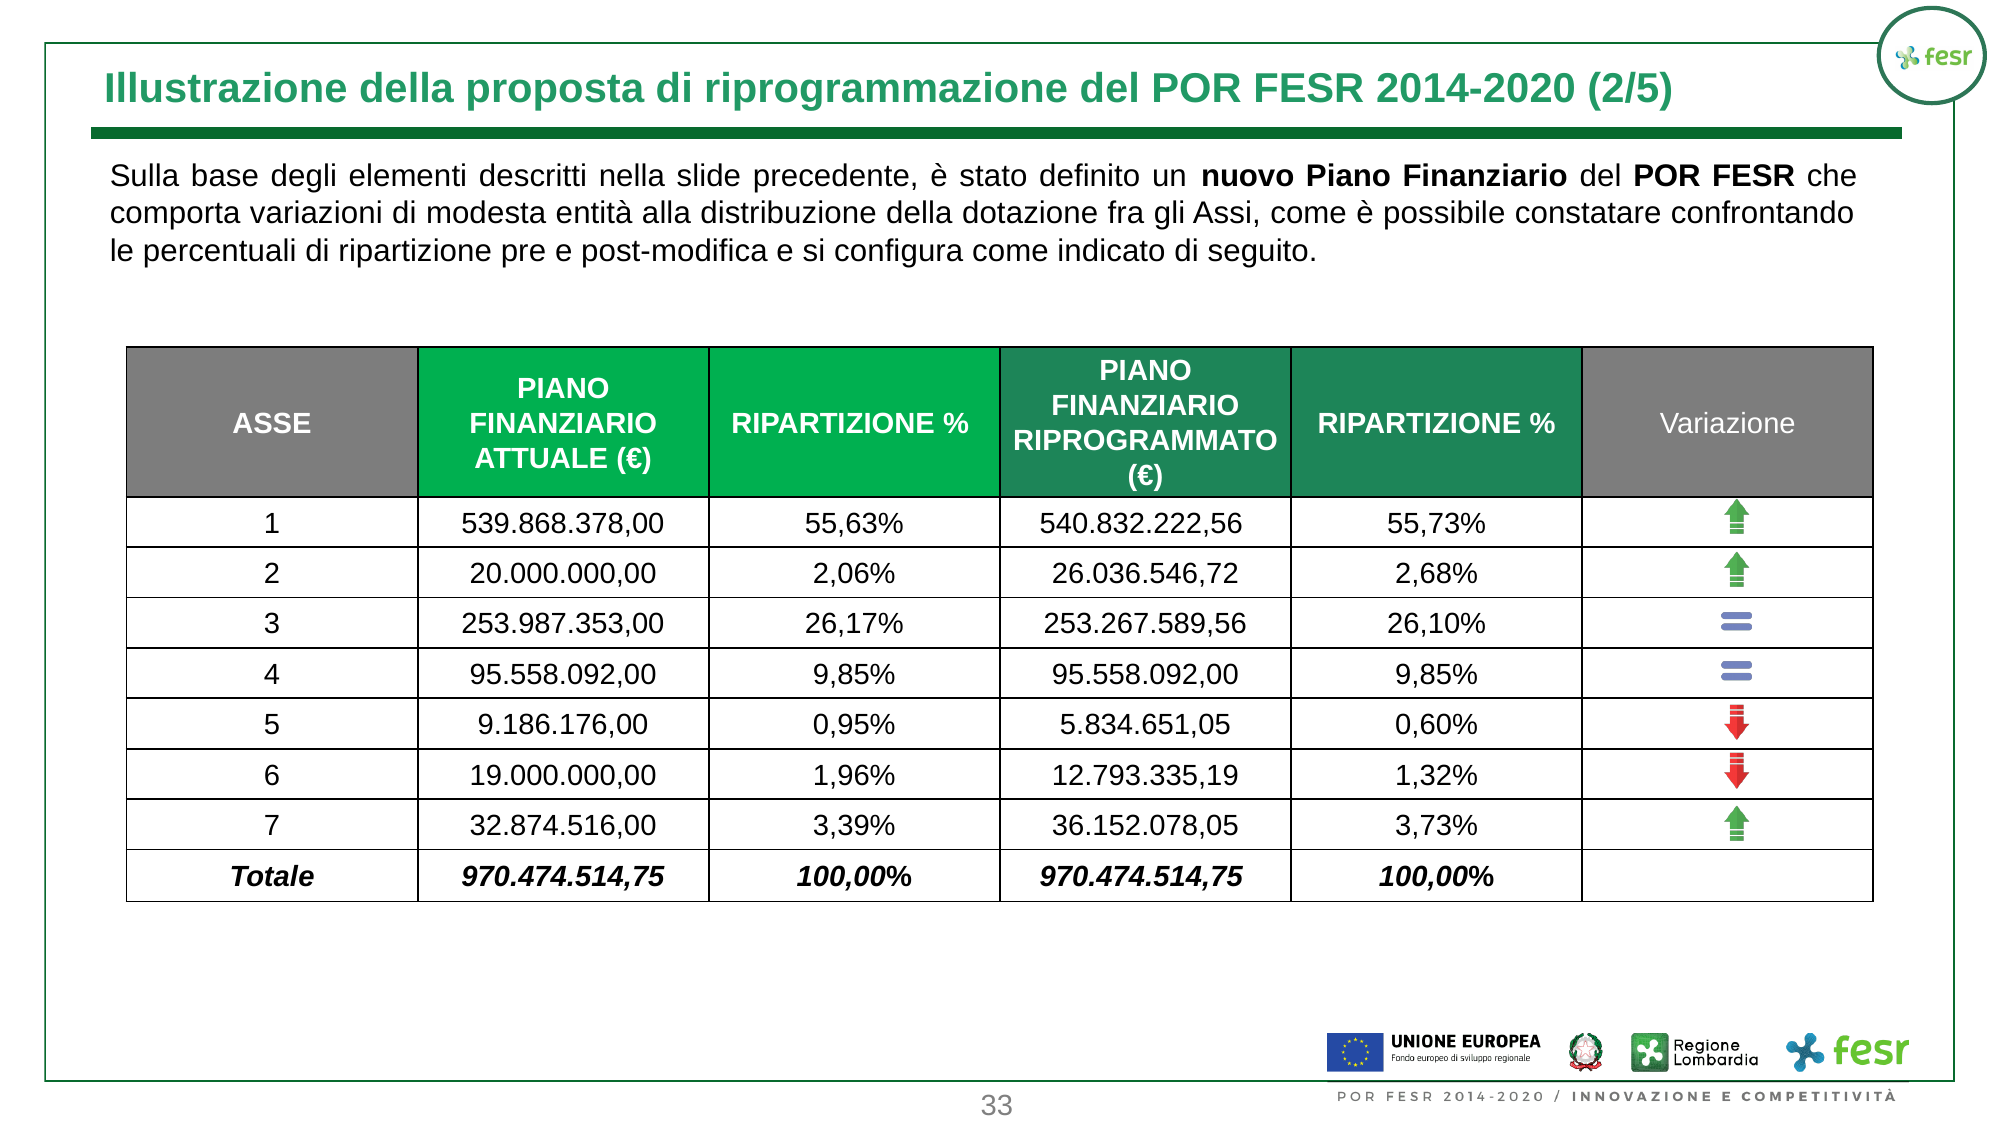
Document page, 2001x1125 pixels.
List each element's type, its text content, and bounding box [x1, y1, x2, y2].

table_cell 3 [127, 598, 417, 647]
table_header Variazione [1583, 348, 1872, 496]
table_cell 26,10% [1292, 598, 1581, 647]
table_cell [1756, 498, 1872, 546]
table_cell 26,17% [710, 598, 999, 647]
table_cell 1,96% [710, 750, 999, 798]
table_cell 5 [127, 699, 417, 748]
table_cell 100,00% [1292, 850, 1581, 901]
table_cell [1583, 800, 1714, 849]
table_cell 55,63% [710, 498, 999, 546]
table_cell 970.474.514,75 [1001, 850, 1290, 901]
table_cell 0,60% [1292, 699, 1581, 748]
table_cell 26.036.546,72 [1001, 548, 1290, 597]
table_cell 7 [127, 800, 417, 849]
table_cell Totale [127, 850, 417, 901]
picture [1895, 46, 1974, 71]
table_cell 970.474.514,75 [419, 850, 708, 901]
picture [1715, 749, 1758, 792]
table_cell 5.834.651,05 [1001, 699, 1290, 748]
table_header RIPARTIZIONE % [1292, 348, 1581, 496]
table_cell [1583, 750, 1713, 798]
table_cell 6 [127, 750, 417, 798]
table_cell 95.558.092,00 [1001, 649, 1290, 697]
picture [1721, 655, 1752, 686]
table_cell 540.832.222,56 [1001, 498, 1290, 546]
table_cell 253.267.589,56 [1001, 598, 1290, 647]
table_cell 9,85% [710, 649, 999, 697]
table_cell [1583, 699, 1723, 748]
table_cell [1750, 699, 1872, 748]
text_box Sulla base degli elementi descritti nella slide precedente, è stato definito un nuovo Piano Finanziario del POR FESR che comporta variazioni di modesta entità alla distribuzione della dotazione fra gli Assi, come è possibile constatare confrontando le percentuali di ripartizione pre e post-modifica e si configura come indicato di seguito. [65, 147, 1873, 275]
table_cell 1,32% [1292, 750, 1581, 798]
table_cell 3,73% [1292, 800, 1581, 849]
table_cell 95.558.092,00 [419, 649, 708, 697]
table_cell 253.987.353,00 [419, 598, 708, 647]
table_cell [1760, 750, 1872, 798]
picture [1715, 547, 1758, 590]
table_cell 2,06% [710, 548, 999, 597]
table_cell 9.186.176,00 [419, 699, 708, 748]
table_cell [1583, 498, 1716, 546]
table_header PIANO FINANZIARIO RIPROGRAMMATO (€) [1001, 348, 1290, 496]
table_cell 2,68% [1292, 548, 1581, 597]
table_cell [1583, 548, 1713, 597]
picture [1715, 701, 1758, 744]
table_header PIANO FINANZIARIO ATTUALE (€) [419, 348, 708, 496]
text_box Illustrazione della proposta di riprogrammazione del POR FESR 2014-2020 (2/5) [89, 52, 1716, 118]
slide_number 33 [970, 1078, 1023, 1125]
picture [1715, 801, 1758, 844]
table_header ASSE [127, 348, 417, 496]
table_cell 12.793.335,19 [1001, 750, 1290, 798]
table_cell 3,39% [710, 800, 999, 849]
table_cell 32.874.516,00 [419, 800, 708, 849]
table_cell 55,73% [1292, 498, 1581, 546]
table_cell [1583, 598, 1872, 647]
picture [1327, 1033, 1909, 1102]
table_cell 539.868.378,00 [419, 498, 708, 546]
picture [1715, 495, 1758, 538]
table_cell 4 [127, 649, 417, 697]
table_header RIPARTIZIONE % [710, 348, 999, 496]
table_cell 9,85% [1292, 649, 1581, 697]
table_cell 100,00% [710, 850, 999, 901]
table_cell [1583, 649, 1872, 697]
table_cell 1 [127, 498, 417, 546]
table_cell [1760, 548, 1872, 597]
table_cell [1583, 850, 1872, 901]
table_cell 0,95% [710, 699, 999, 748]
table_cell 19.000.000,00 [419, 750, 708, 798]
table_cell 20.000.000,00 [419, 548, 708, 597]
table_cell 36.152.078,05 [1001, 800, 1290, 849]
picture [1721, 605, 1752, 636]
table_cell 2 [127, 548, 417, 597]
table_cell [1759, 800, 1872, 849]
